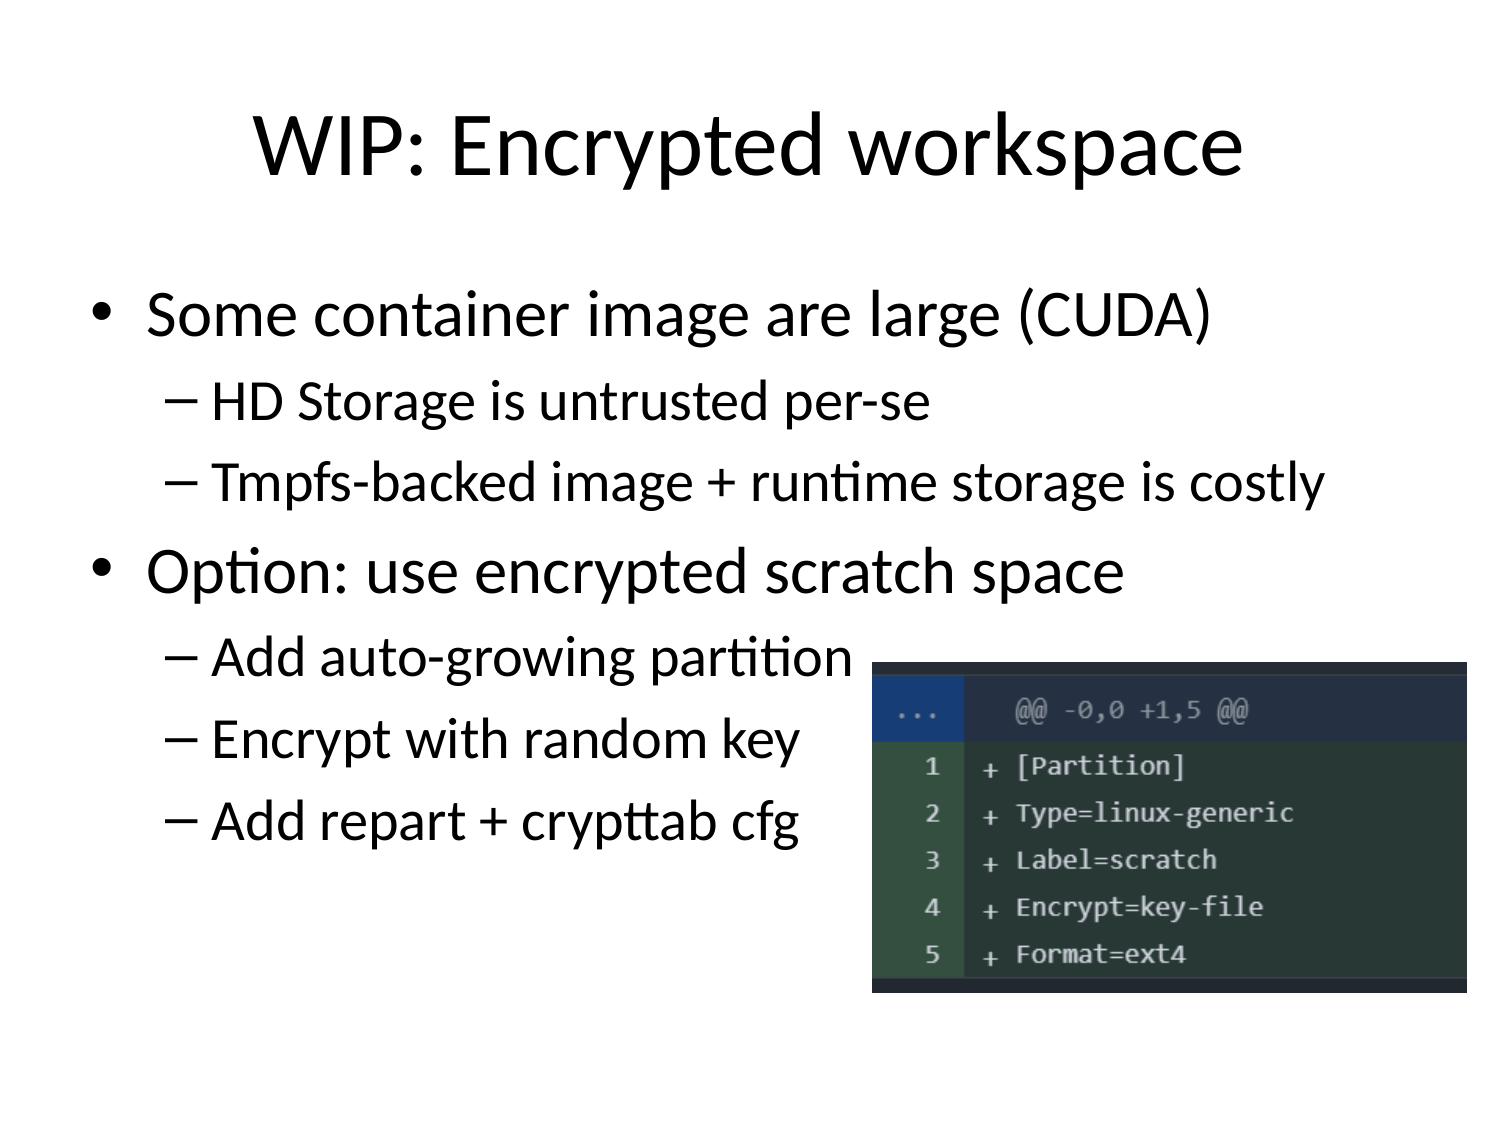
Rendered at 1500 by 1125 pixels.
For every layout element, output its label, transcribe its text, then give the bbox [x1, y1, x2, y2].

picture [872, 662, 1467, 993]
title WIP: Encrypted workspace [75, 45, 1425, 233]
list Some container image are large (CUDA) HD Storage is untrusted per-se Tmpfs-backed image + runtime storage is costly Option: use encrypted scratch space Add auto-growing partition Encrypt with random key Add repart + crypttab cfg [75, 262, 1425, 1005]
